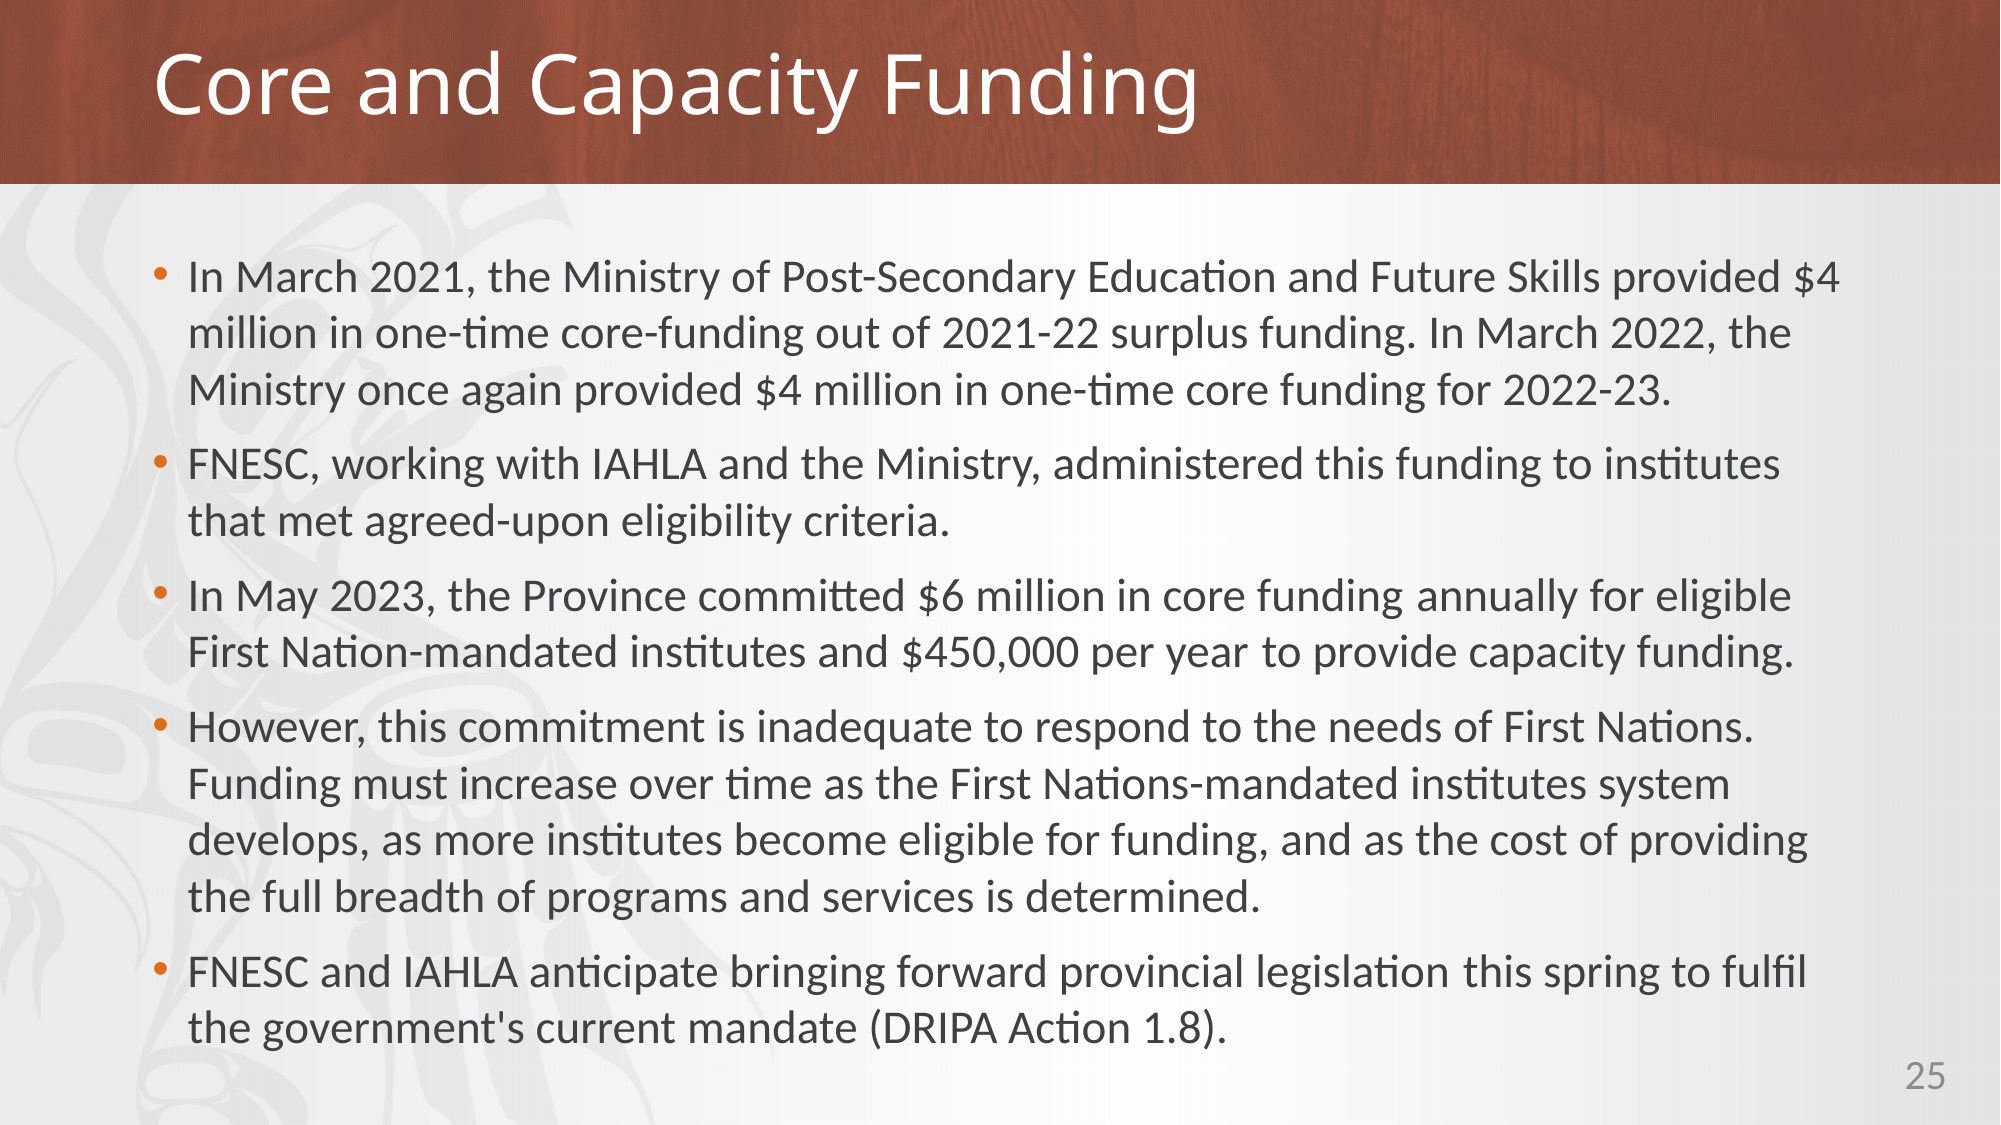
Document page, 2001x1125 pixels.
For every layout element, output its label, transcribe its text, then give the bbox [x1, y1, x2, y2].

title Core and Capacity Funding [137, 28, 1863, 148]
slide_number 25 [1727, 1042, 1962, 1103]
picture [0, 0, 2000, 1125]
list In March 2021, the Ministry of Post-Secondary Education and Future Skills provided $4 million in one-time core-funding out of 2021-22 surplus funding. In March 2022, the Ministry once again provided $4 million in one-time core funding for 2022-23. FNESC, working with IAHLA and the Ministry, administered this funding to institutes that met agreed-upon eligibility criteria. In May 2023, the Province committed $6 million in core funding annually for eligible First Nation-mandated institutes and $450,000 per year to provide capacity funding. However, this commitment is inadequate to respond to the needs of First Nations. Funding must increase over time as the First Nations-mandated institutes system develops, as more institutes become eligible for funding, and as the cost of providing the full breadth of programs and services is determined. FNESC and IAHLA anticipate bringing forward provincial legislation this spring to fulfil the government's current mandate (DRIPA Action 1.8). [137, 237, 1863, 1077]
